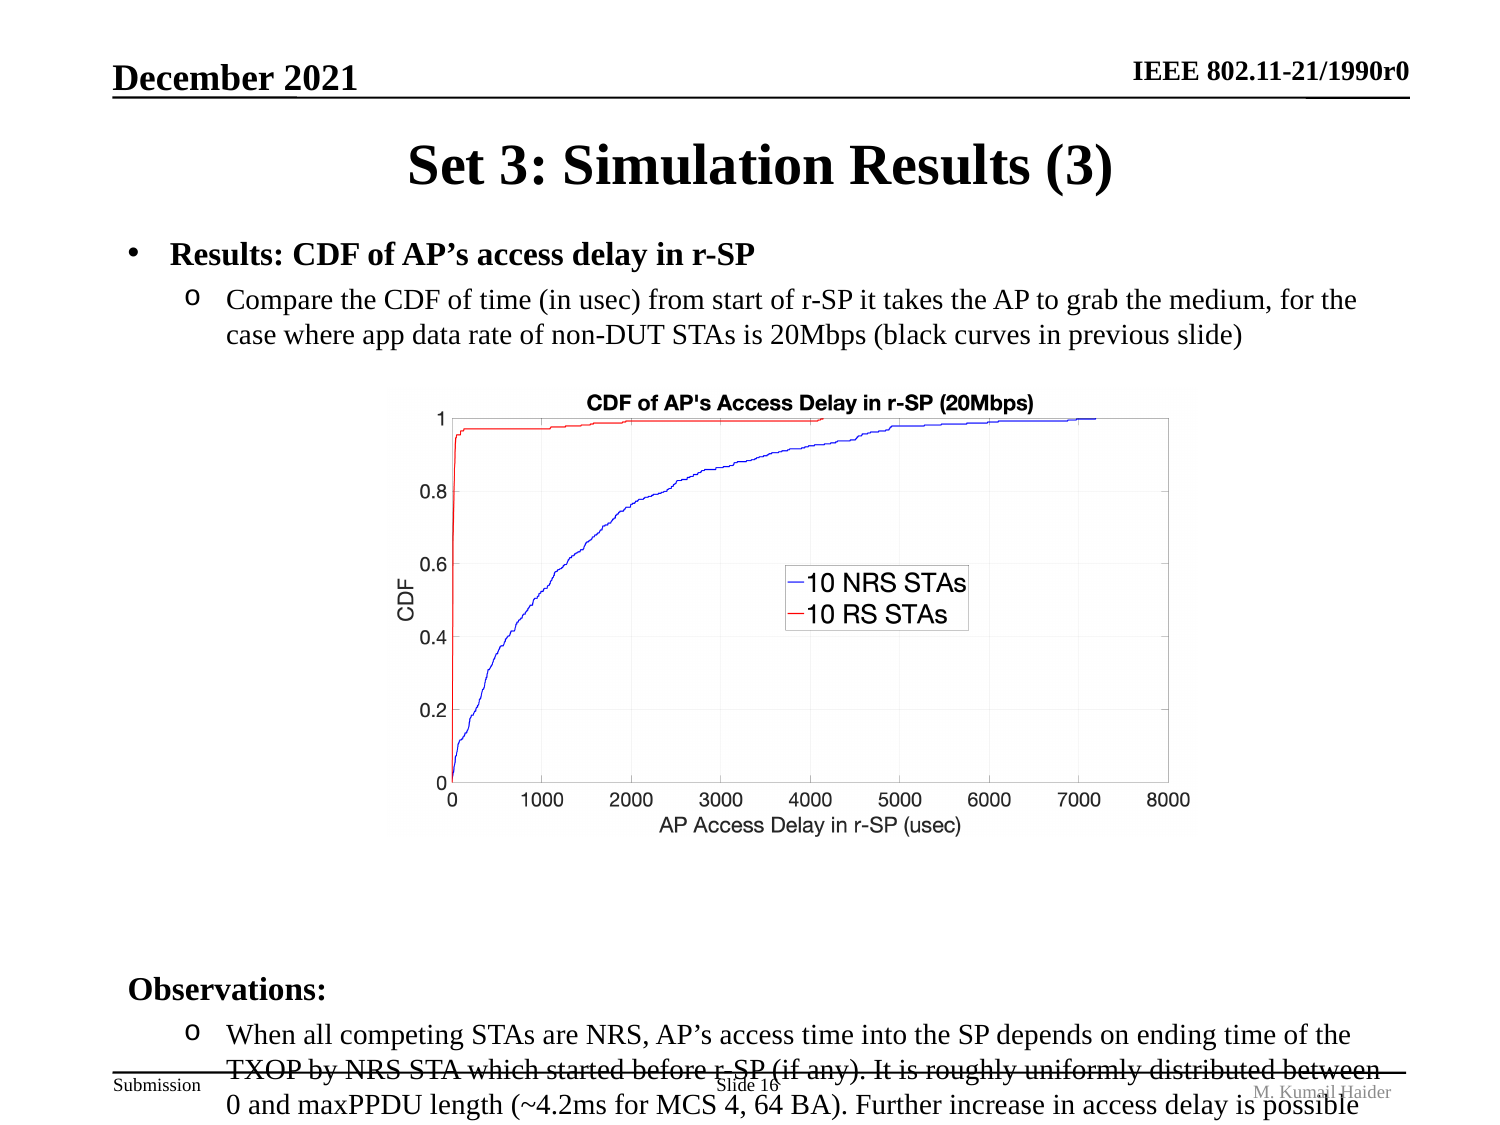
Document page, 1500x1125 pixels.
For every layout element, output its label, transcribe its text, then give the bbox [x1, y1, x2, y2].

picture [387, 387, 1198, 837]
title Set 3: Simulation Results (3) [112, 97, 1411, 226]
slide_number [112, 52, 563, 90]
list Results: CDF of AP’s access delay in r-SP Compare the CDF of time (in usec) from start of r-SP it takes the AP to grab the medium, for the case where app data rate of non-DUT STAs is 20Mbps (black curves in previous slide) Observations: When all competing STAs are NRS, AP’s access time into the SP depends on ending time of the TXOP by NRS STA which started before r-SP (if any). It is roughly uniformly distributed between 0 and maxPPDU length (~4.2ms for MCS 4, 64 BA). Further increase in access delay is possible due to contention or AP losing to NRS STAs. When all competing STAs are RS STAs, AP grabs medium after SP start with high prob due to SP boundary protection and aggressive EDCA for Trigger (VO). [112, 226, 1411, 1073]
footer M. Kumail Haider [877, 1072, 1407, 1110]
slide_number Slide 16 [702, 1072, 793, 1111]
